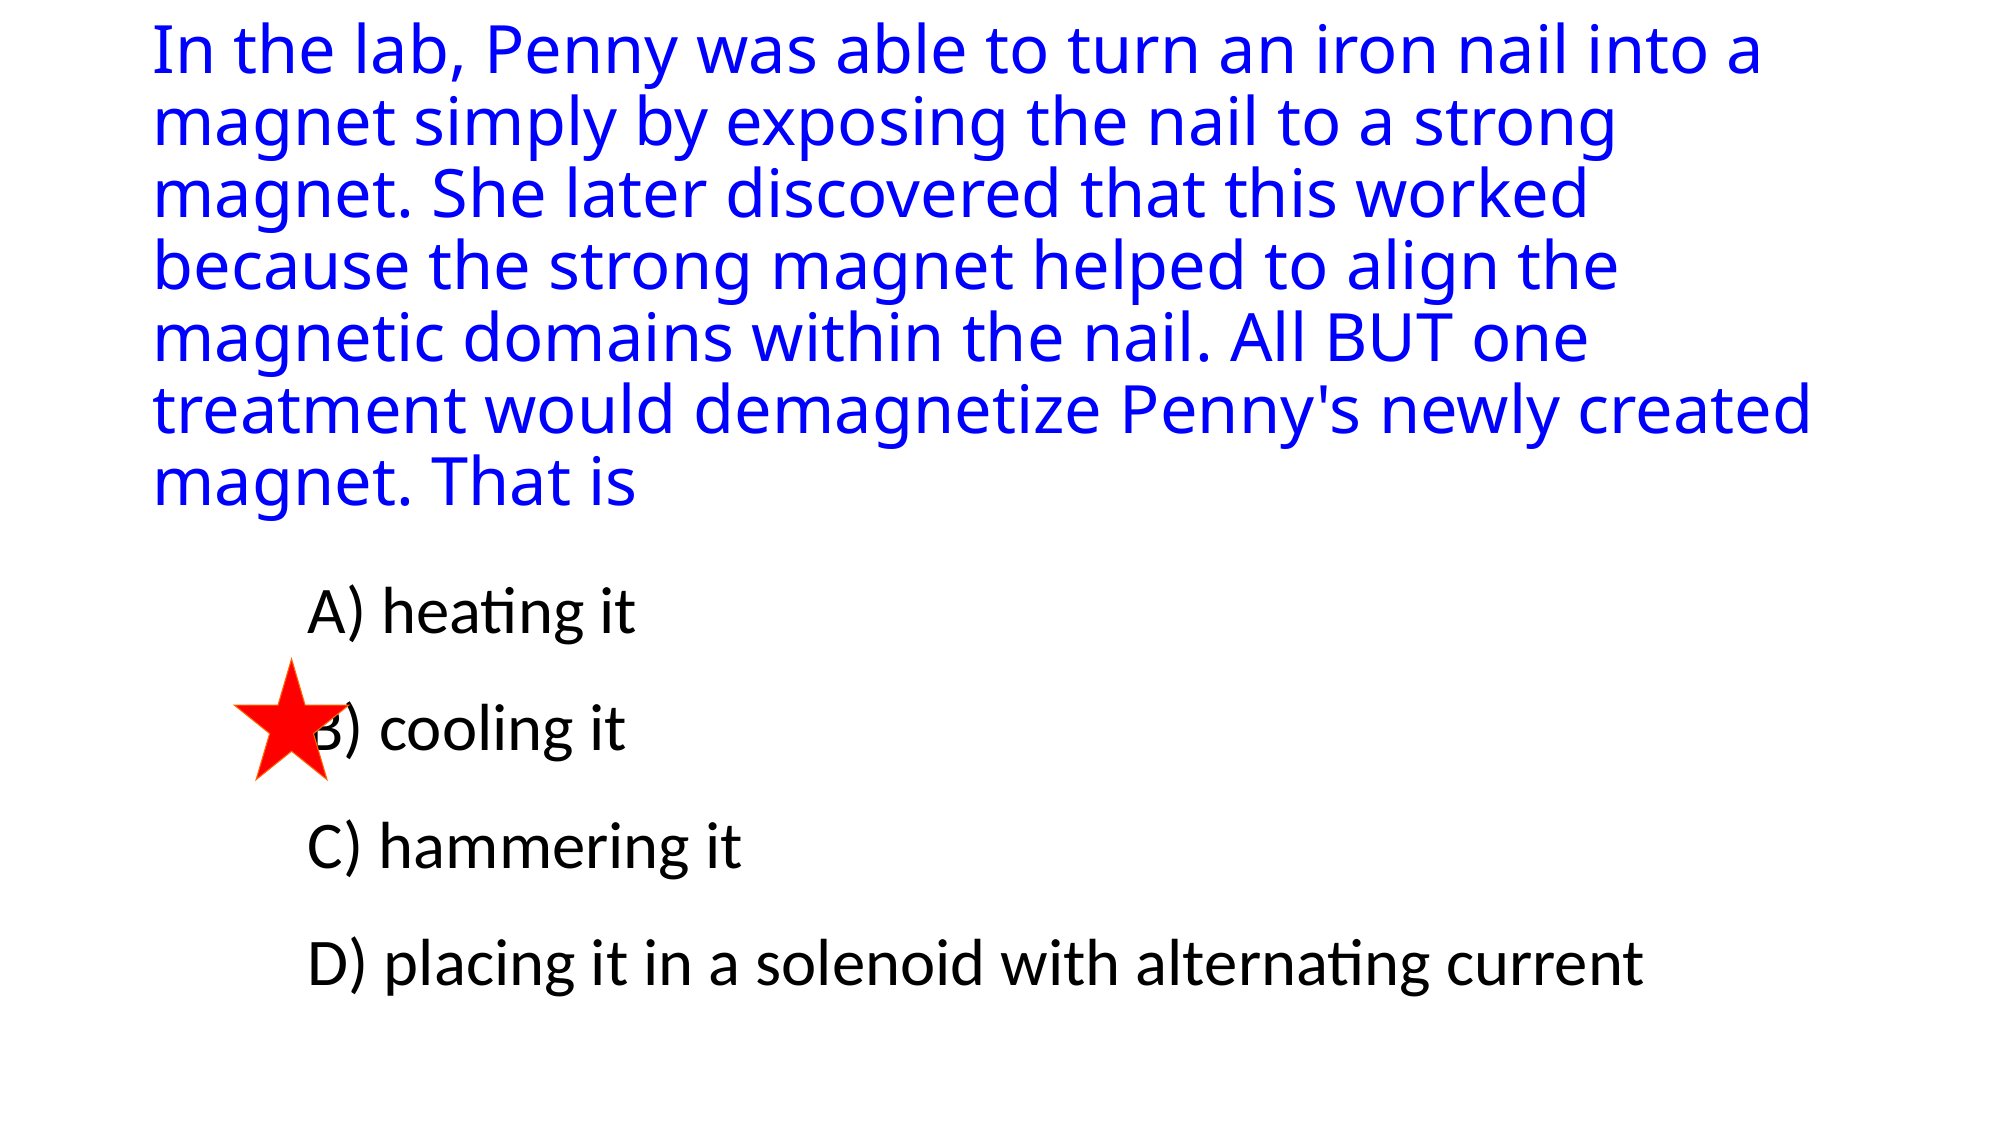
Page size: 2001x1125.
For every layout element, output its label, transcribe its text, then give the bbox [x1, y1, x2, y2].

text_box heating it cooling it hammering it placing it in a solenoid with alternating current [292, 559, 1879, 1052]
text_box [232, 657, 351, 782]
title In the lab, Penny was able to turn an iron nail into a magnet simply by exposing the nail to a strong magnet. She later discovered that this worked because the strong magnet helped to align the magnetic domains within the nail. All BUT one treatment would demagnetize Penny's newly created magnet. That is [137, 159, 1863, 377]
